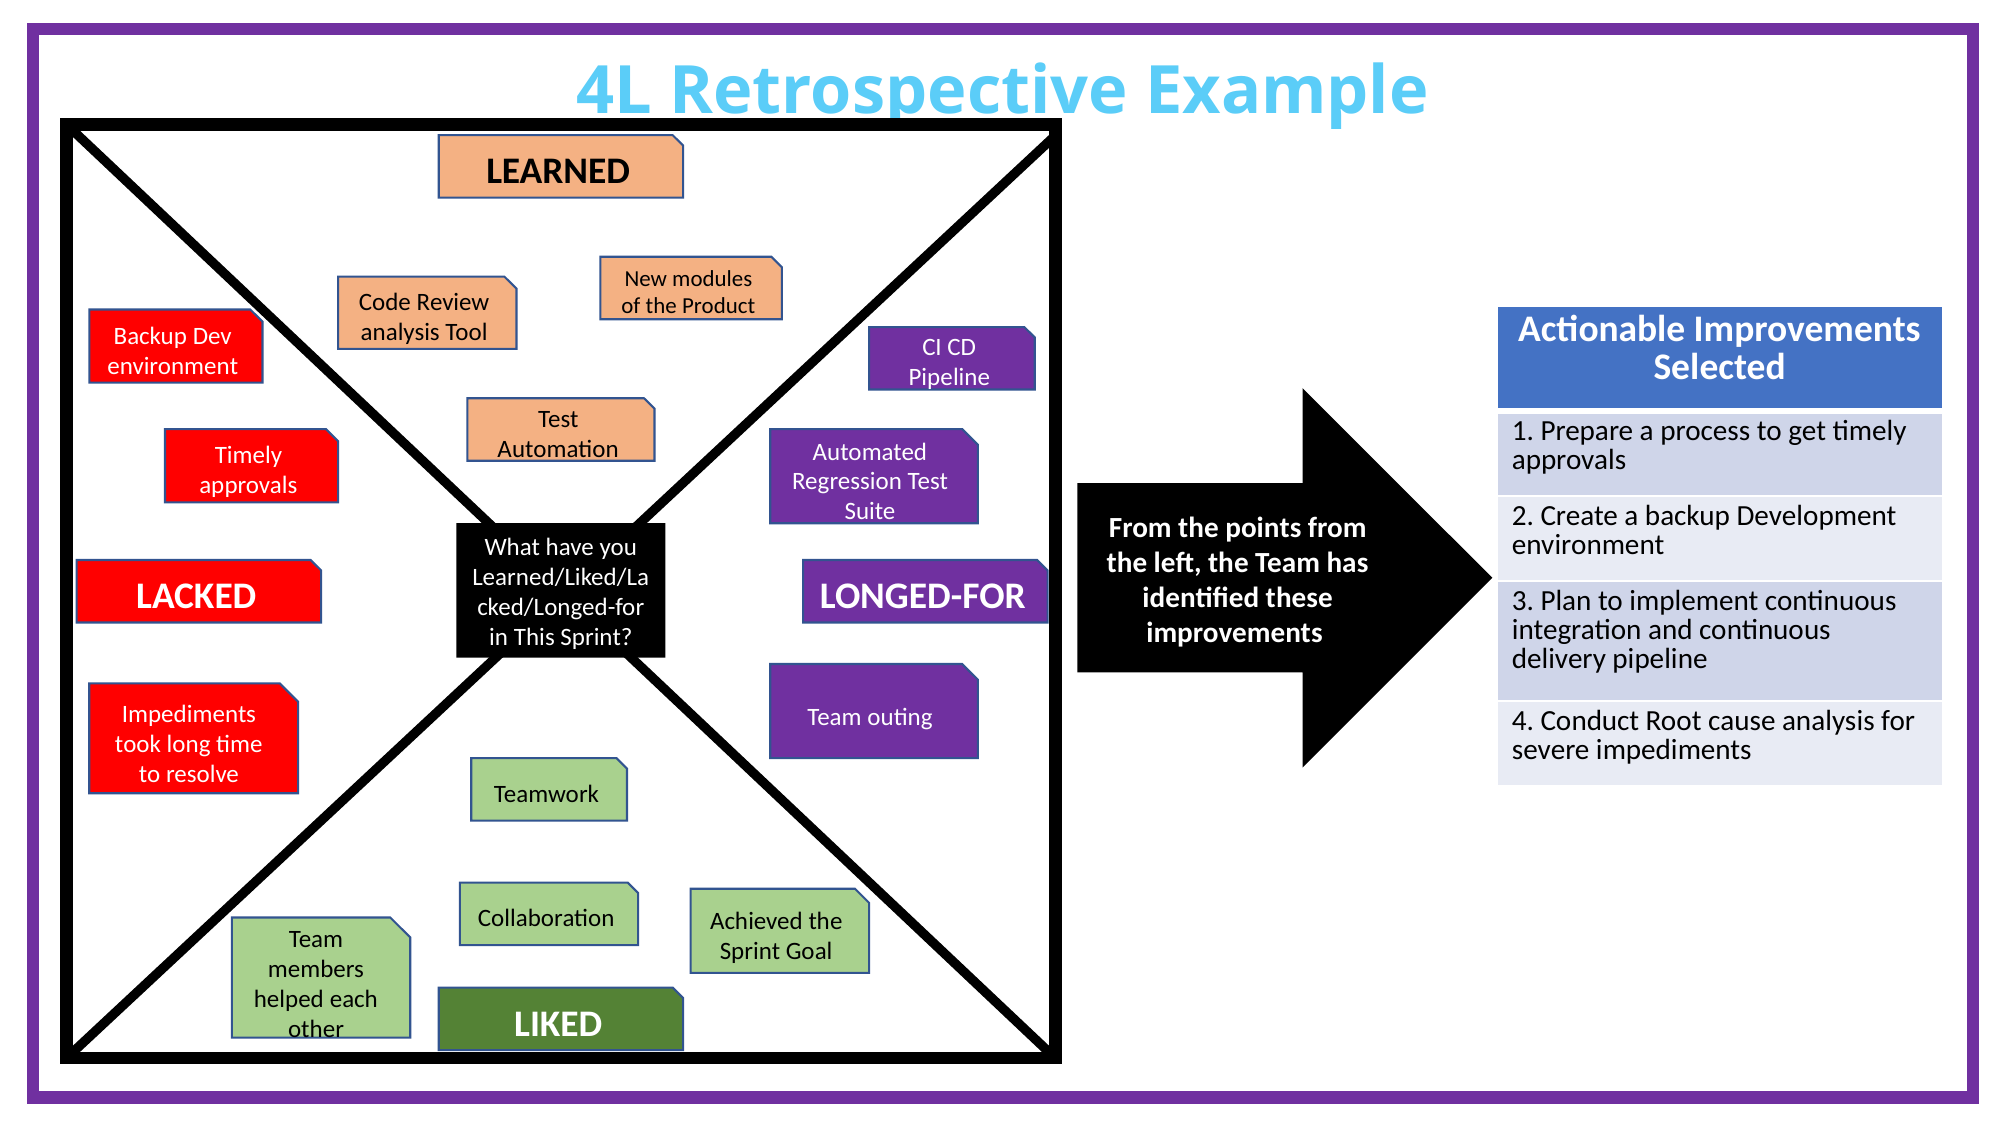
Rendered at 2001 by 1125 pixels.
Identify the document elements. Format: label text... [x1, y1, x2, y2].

text_box [32, 28, 1974, 1099]
table_cell 4. Conduct Root cause analysis for severe impediments [1498, 702, 1942, 785]
table_cell 2. Create a backup Development environment [1498, 497, 1942, 580]
table_cell 3. Plan to implement continuous integration and continuous delivery pipeline [1498, 582, 1942, 700]
text_box 4L Retrospective Example [338, 39, 1668, 135]
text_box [66, 135, 1056, 1059]
text_box From the points from the left, the Team has identified these improvements [1077, 388, 1493, 768]
table_cell 1. Prepare a process to get timely approvals [1498, 414, 1942, 495]
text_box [66, 124, 1056, 135]
table_header Actionable Improvements Selected [1498, 307, 1942, 408]
